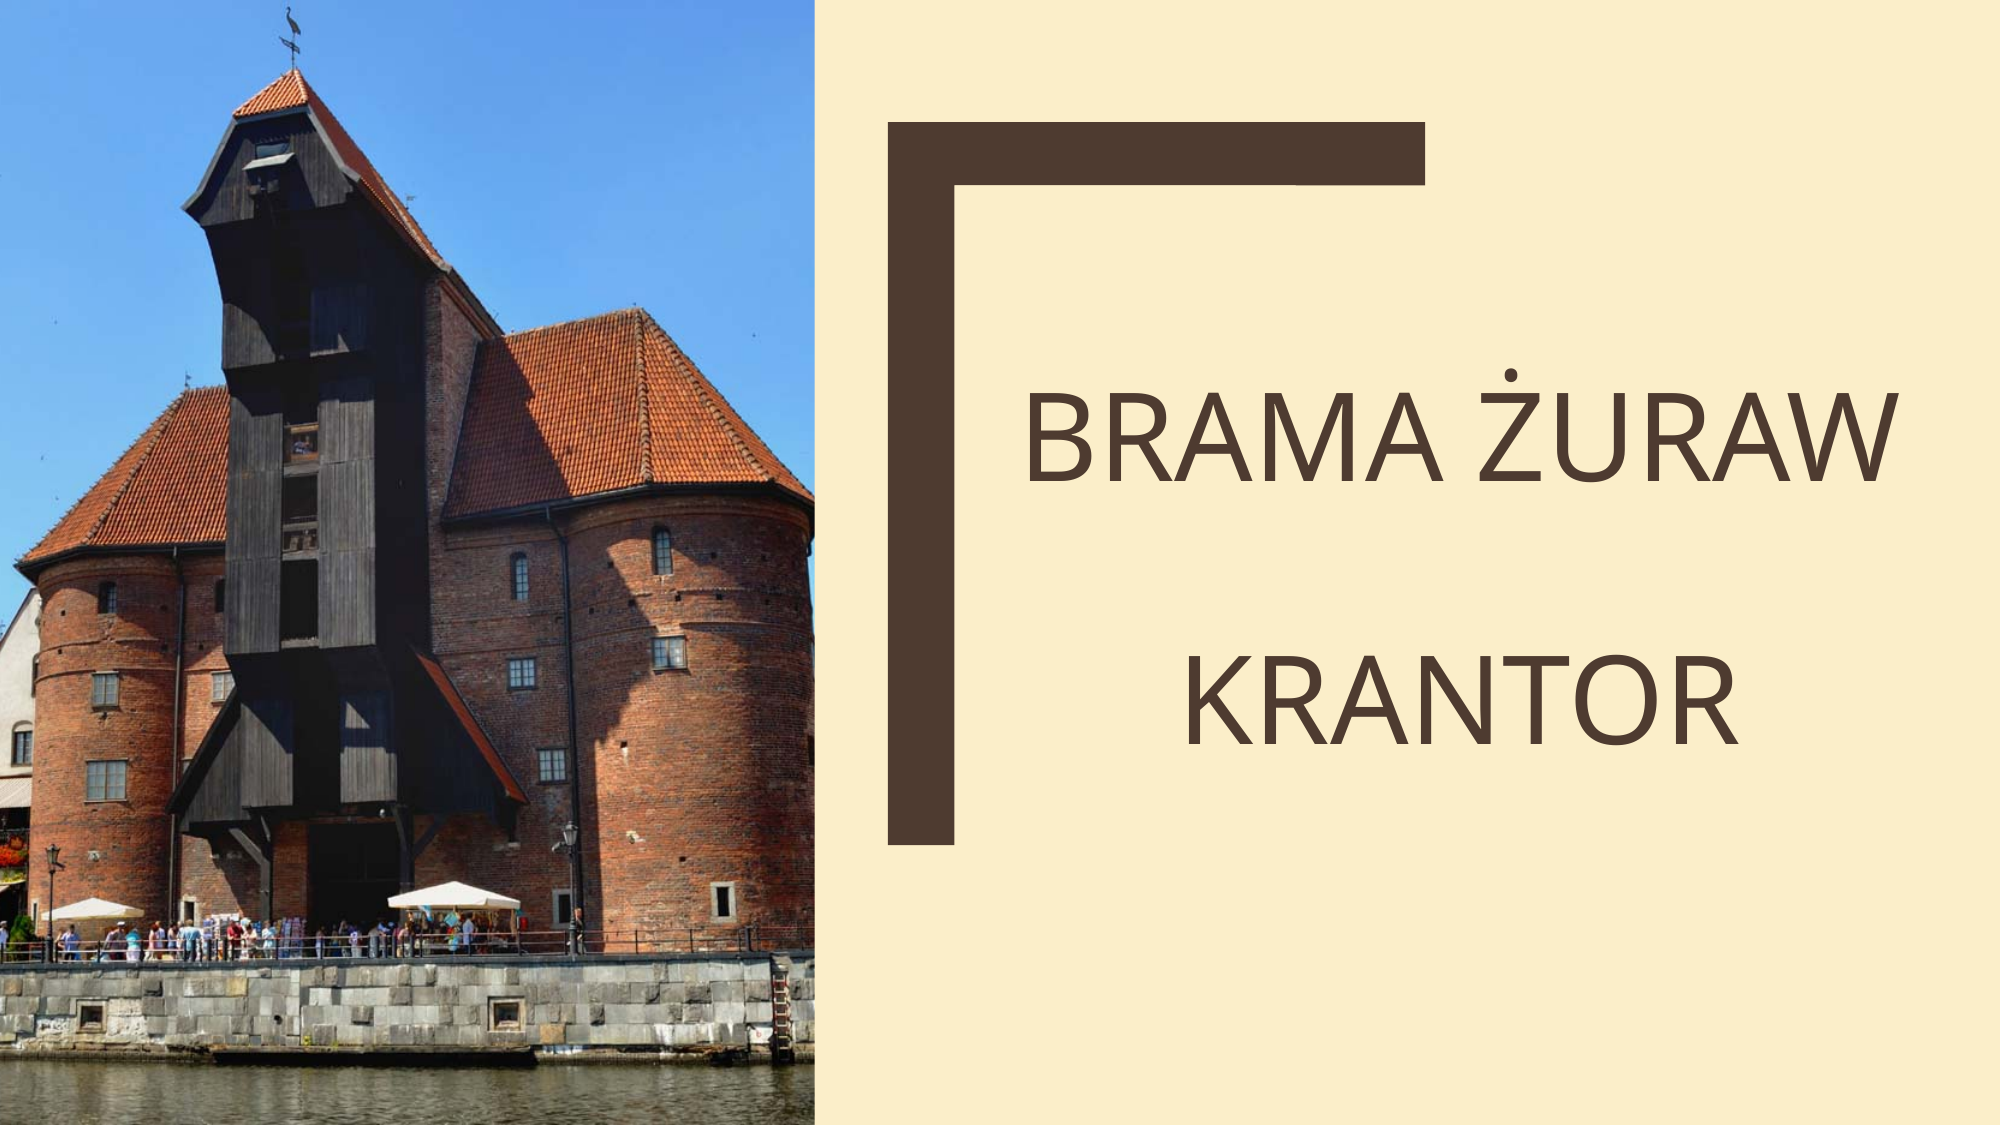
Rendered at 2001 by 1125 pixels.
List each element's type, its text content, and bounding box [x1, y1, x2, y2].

picture [0, 0, 815, 1125]
title BRAMA ŻURAW KRANTOR [1875, 244, 1920, 779]
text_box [815, 122, 1875, 1000]
text_box [815, 0, 2000, 1125]
